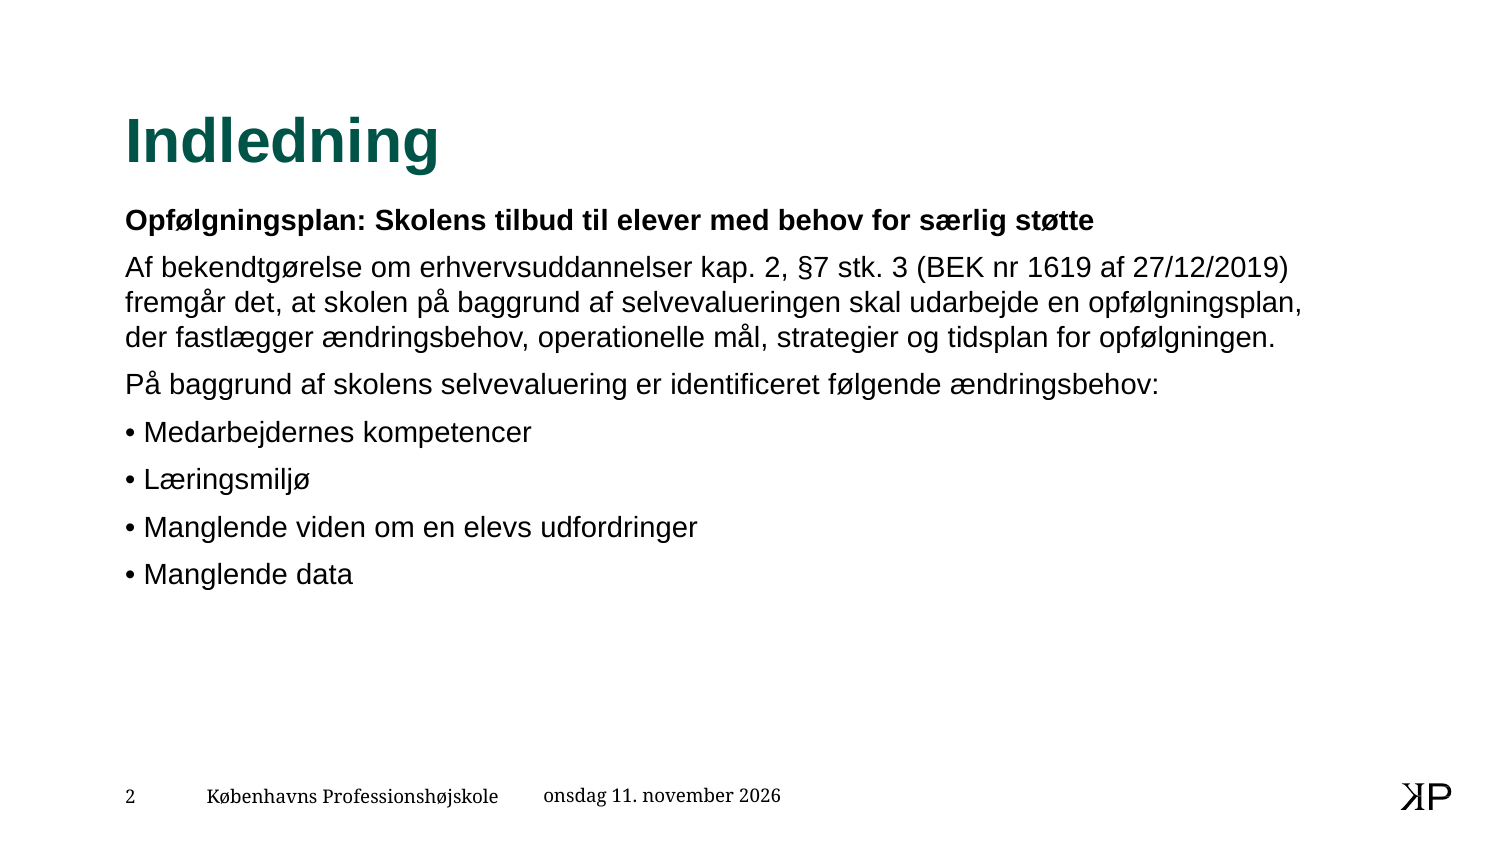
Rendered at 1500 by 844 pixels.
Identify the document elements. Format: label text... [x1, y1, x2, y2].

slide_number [543, 783, 963, 807]
list Opfølgningsplan: Skolens tilbud til elever med behov for særlig støtte Af bekendtgørelse om erhvervsuddannelser kap. 2, §7 stk. 3 (BEK nr 1619 af 27/12/2019) fremgår det, at skolen på baggrund af selvevalueringen skal udarbejde en opfølgningsplan, der fastlægger ændringsbehov, operationelle mål, strategier og tidsplan for opfølgningen. På baggrund af skolens selvevaluering er identificeret følgende ændringsbehov: • Medarbejdernes kompetencer • Læringsmiljø • Manglende viden om en elevs udfordringer • Manglende data [125, 200, 1354, 759]
title Indledning [125, 108, 1354, 198]
